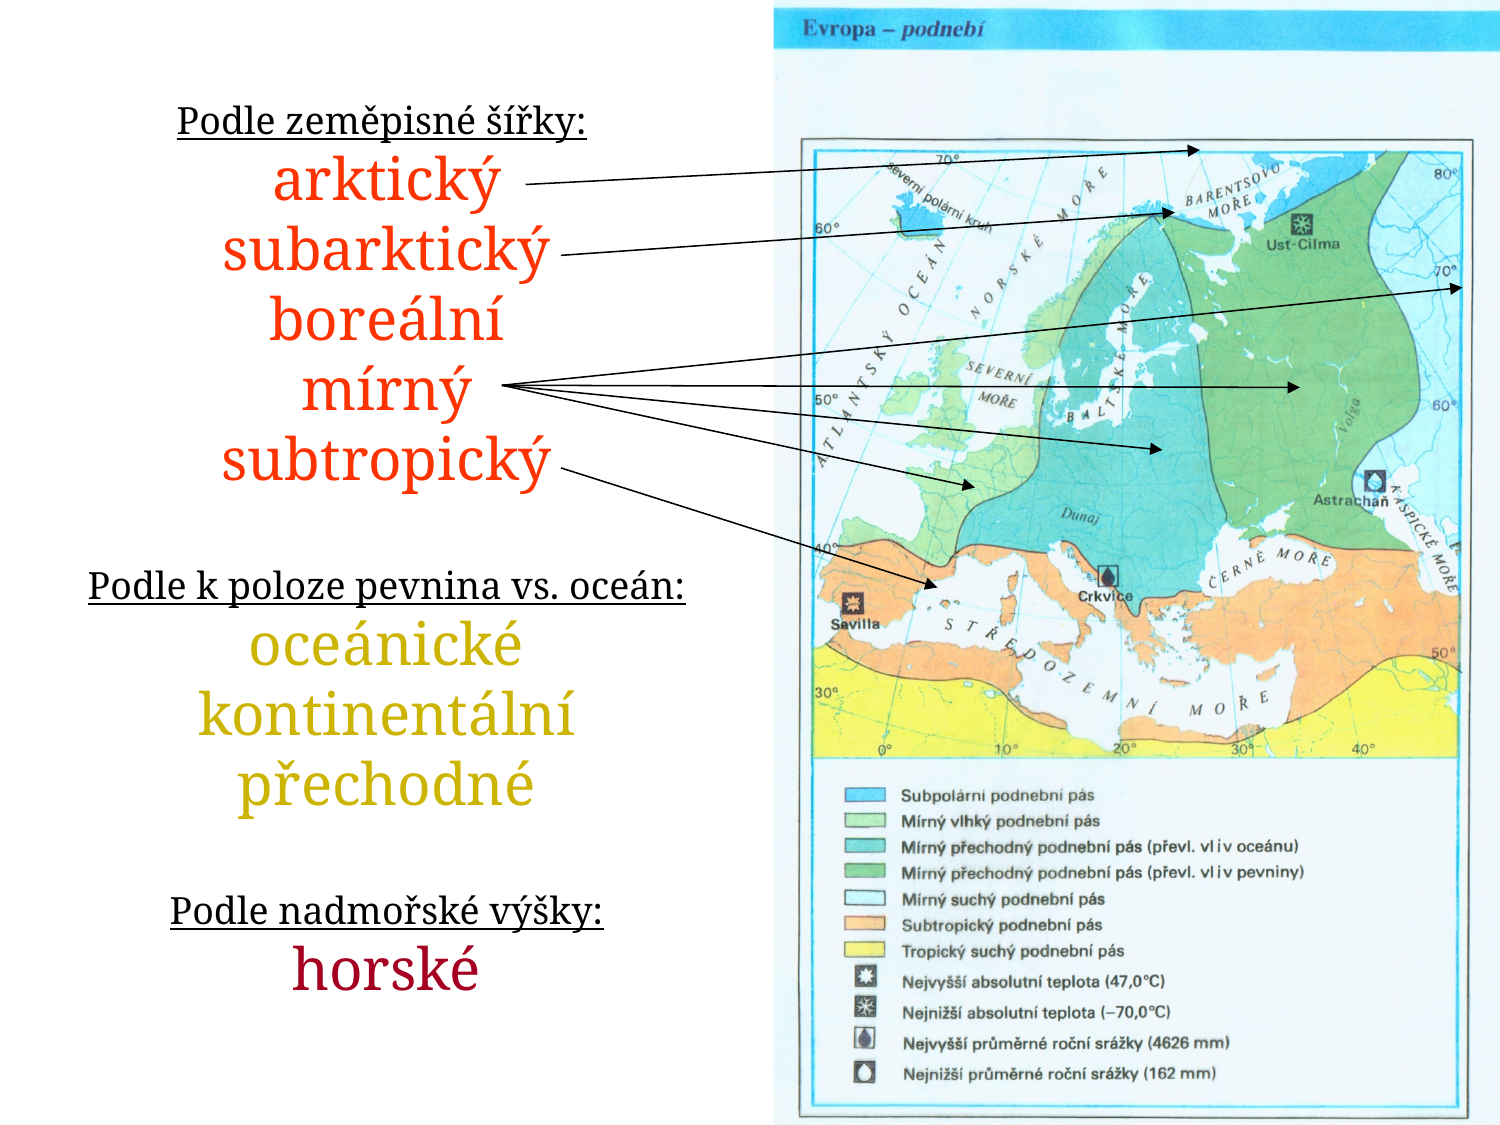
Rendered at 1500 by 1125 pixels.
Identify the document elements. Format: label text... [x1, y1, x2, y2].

text_box Podle zeměpisné šířky: arktický subarktický boreální mírný subtropický Podle k poloze pevnina vs. oceán: oceánické kontinentální přechodné Podle nadmořské výšky: horské [0, 0, 759, 1125]
picture [763, 0, 1500, 1125]
